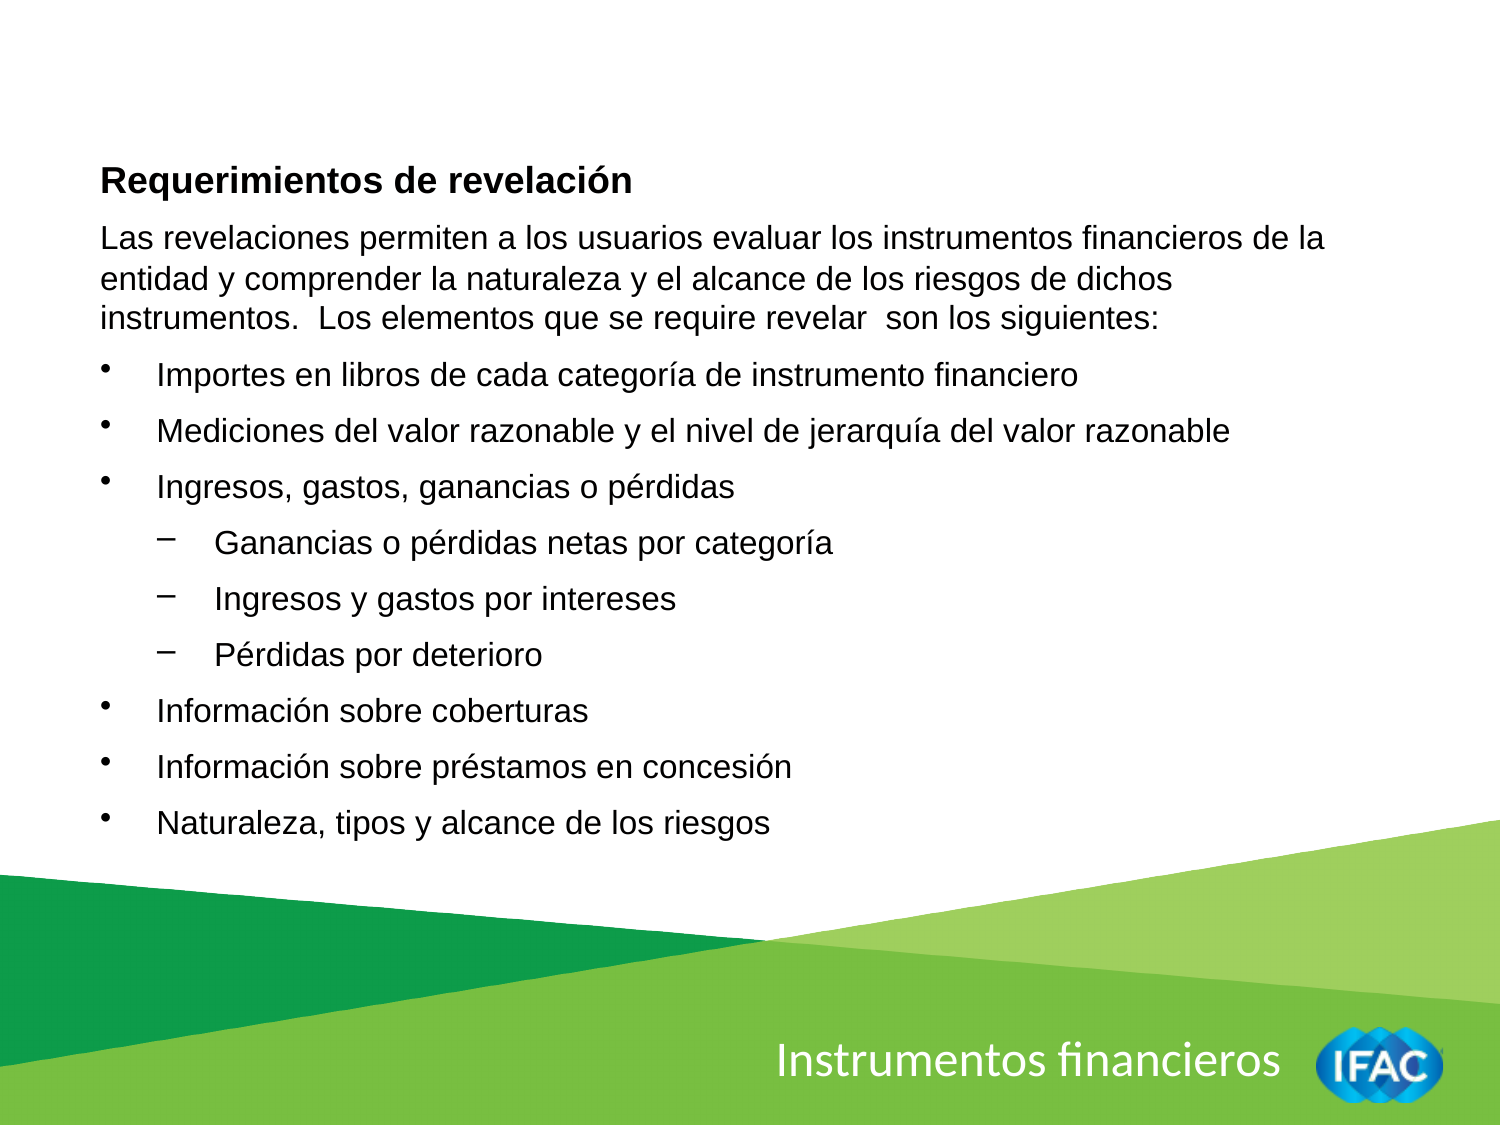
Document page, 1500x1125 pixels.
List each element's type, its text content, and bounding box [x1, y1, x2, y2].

picture [0, 442, 1500, 1125]
text_box Instrumentos financieros [87, 1029, 1296, 1094]
picture [1360, 1029, 1372, 1033]
text_box Requerimientos de revelación Las revelaciones permiten a los usuarios evaluar los instrumentos financieros de la entidad y comprender la naturaleza y el alcance de los riesgos de dichos instrumentos. Los elementos que se require revelar son los siguientes: Importes en libros de cada categoría de instrumento financiero Mediciones del valor razonable y el nivel de jerarquía del valor razonable Ingresos, gastos, ganancias o pérdidas Ganancias o pérdidas netas por categoría Ingresos y gastos por intereses Pérdidas por deterioro Información sobre coberturas Información sobre préstamos en concesión Naturaleza, tipos y alcance de los riesgos [85, 148, 1376, 1029]
